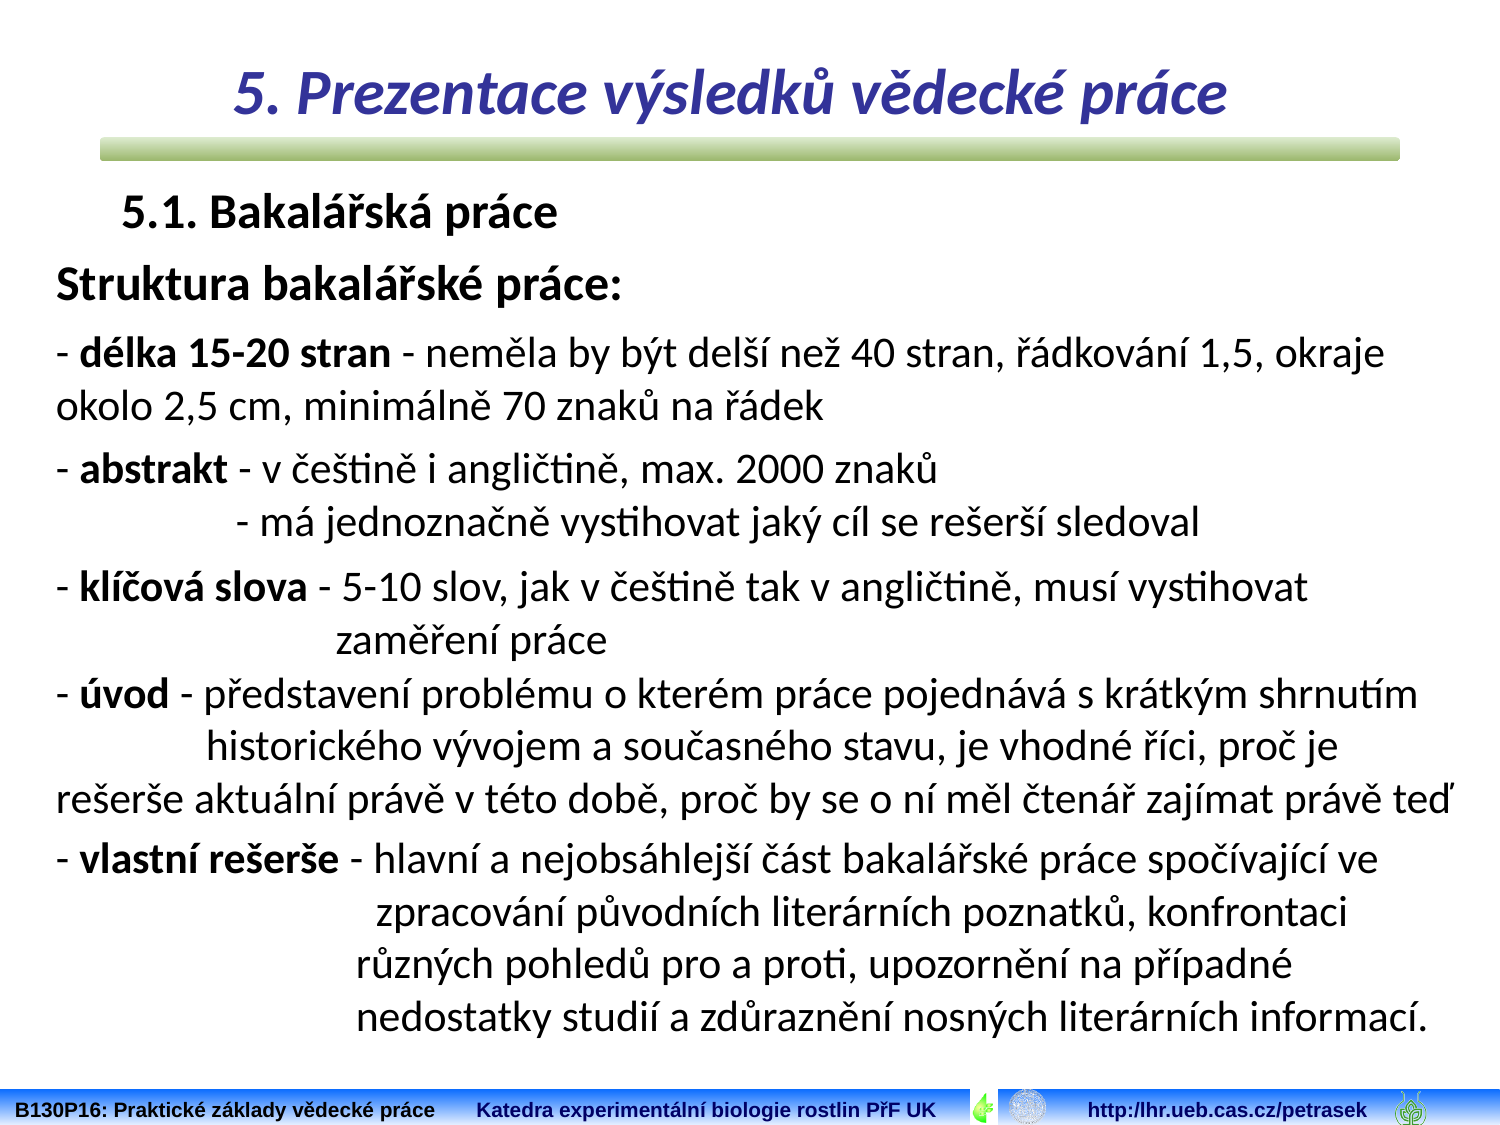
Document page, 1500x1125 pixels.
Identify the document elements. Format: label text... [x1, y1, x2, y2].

text_box [98, 135, 1402, 163]
text_box Struktura bakalářské práce: [41, 243, 833, 319]
text_box 5. Prezentace výsledků vědecké práce [217, 42, 1244, 135]
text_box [0, 1088, 1500, 1125]
text_box - úvod - představení problému o kterém práce pojednává s krátkým shrnutím historického vývojem a současného stavu, je vhodné říci, proč je rešerše aktuální právě v této době, proč by se o ní měl čtenář zajímat právě teď [41, 657, 1471, 822]
text_box - klíčová slova - 5-10 slov, jak v češtině tak v angličtině, musí vystihovat zaměření práce [41, 550, 1471, 657]
text_box - vlastní rešerše - hlavní a nejobsáhlejší část bakalářské práce spočívající ve zpracování původních literárních poznatků, konfrontaci různých pohledů pro a proti, upozornění na případné nedostatky studií a zdůraznění nosných literárních informací. [41, 822, 1471, 1048]
text_box - abstrakt - v češtině i angličtině, max. 2000 znaků - má jednoznačně vystihovat jaký cíl se rešerší sledoval [41, 432, 1282, 550]
text_box - délka 15-20 stran - neměla by být delší než 40 stran, řádkování 1,5, okraje okolo 2,5 cm, minimálně 70 znaků na řádek [41, 316, 1500, 437]
text_box 5.1. Bakalářská práce [106, 171, 586, 247]
